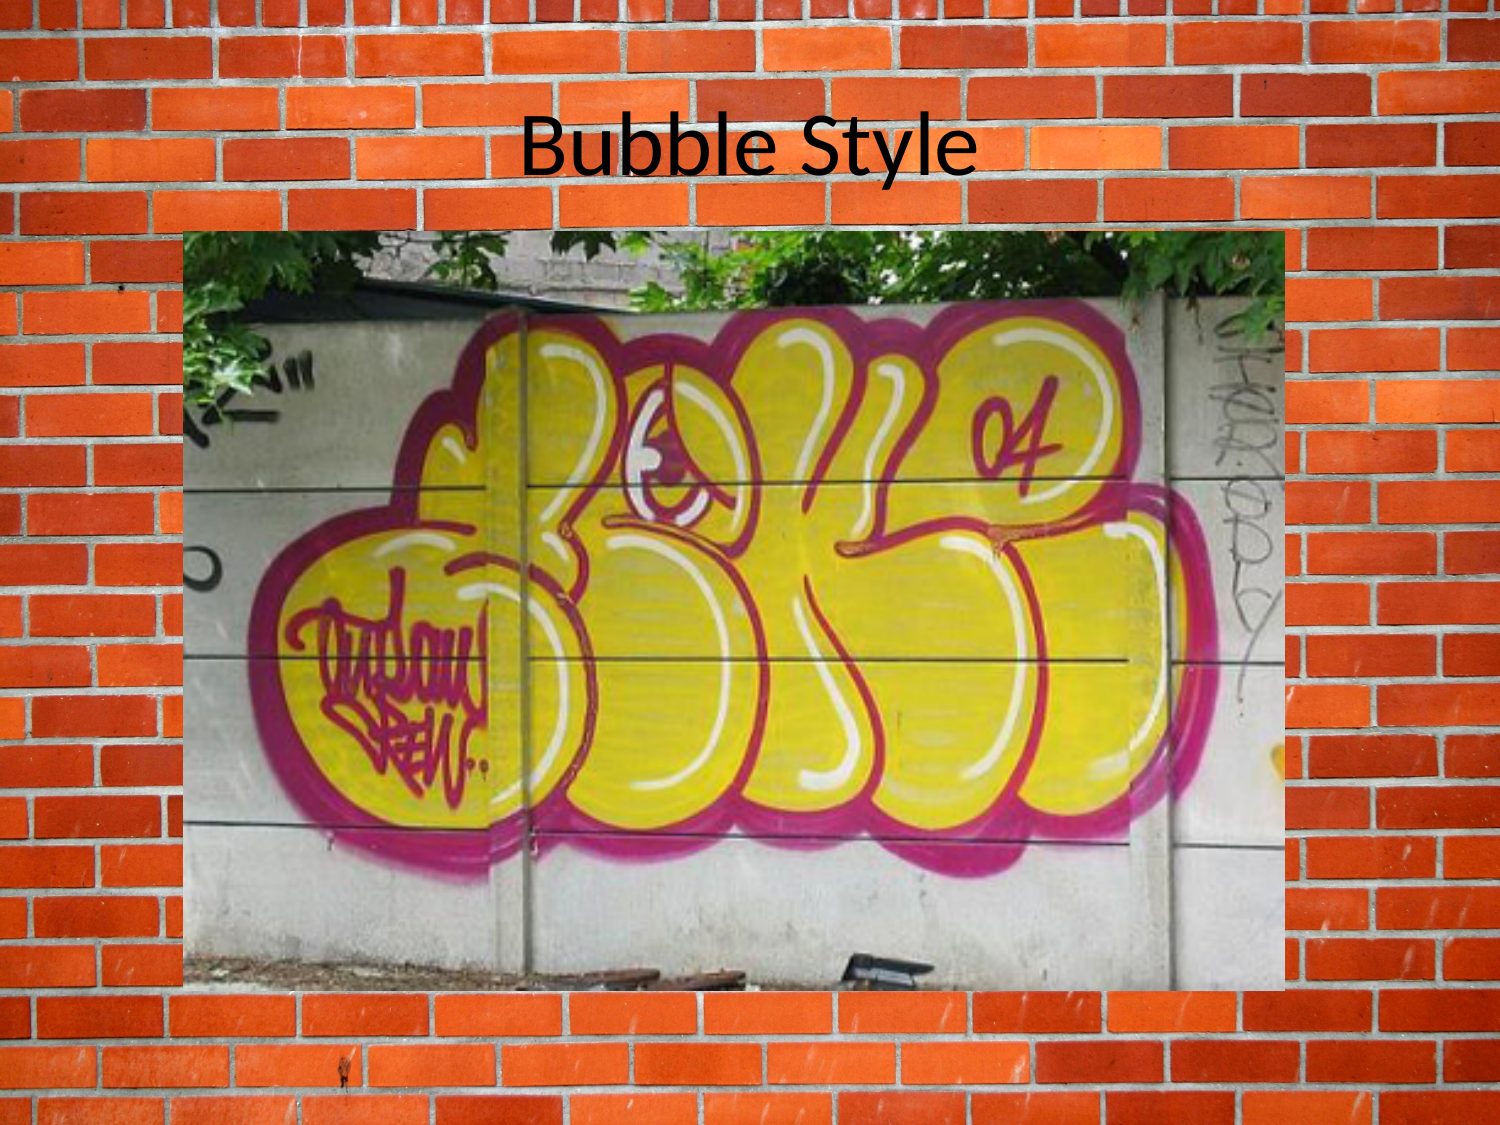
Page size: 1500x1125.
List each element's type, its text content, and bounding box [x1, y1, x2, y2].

picture [0, 0, 1500, 1125]
title Bubble Style [75, 45, 1425, 233]
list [182, 231, 1285, 991]
